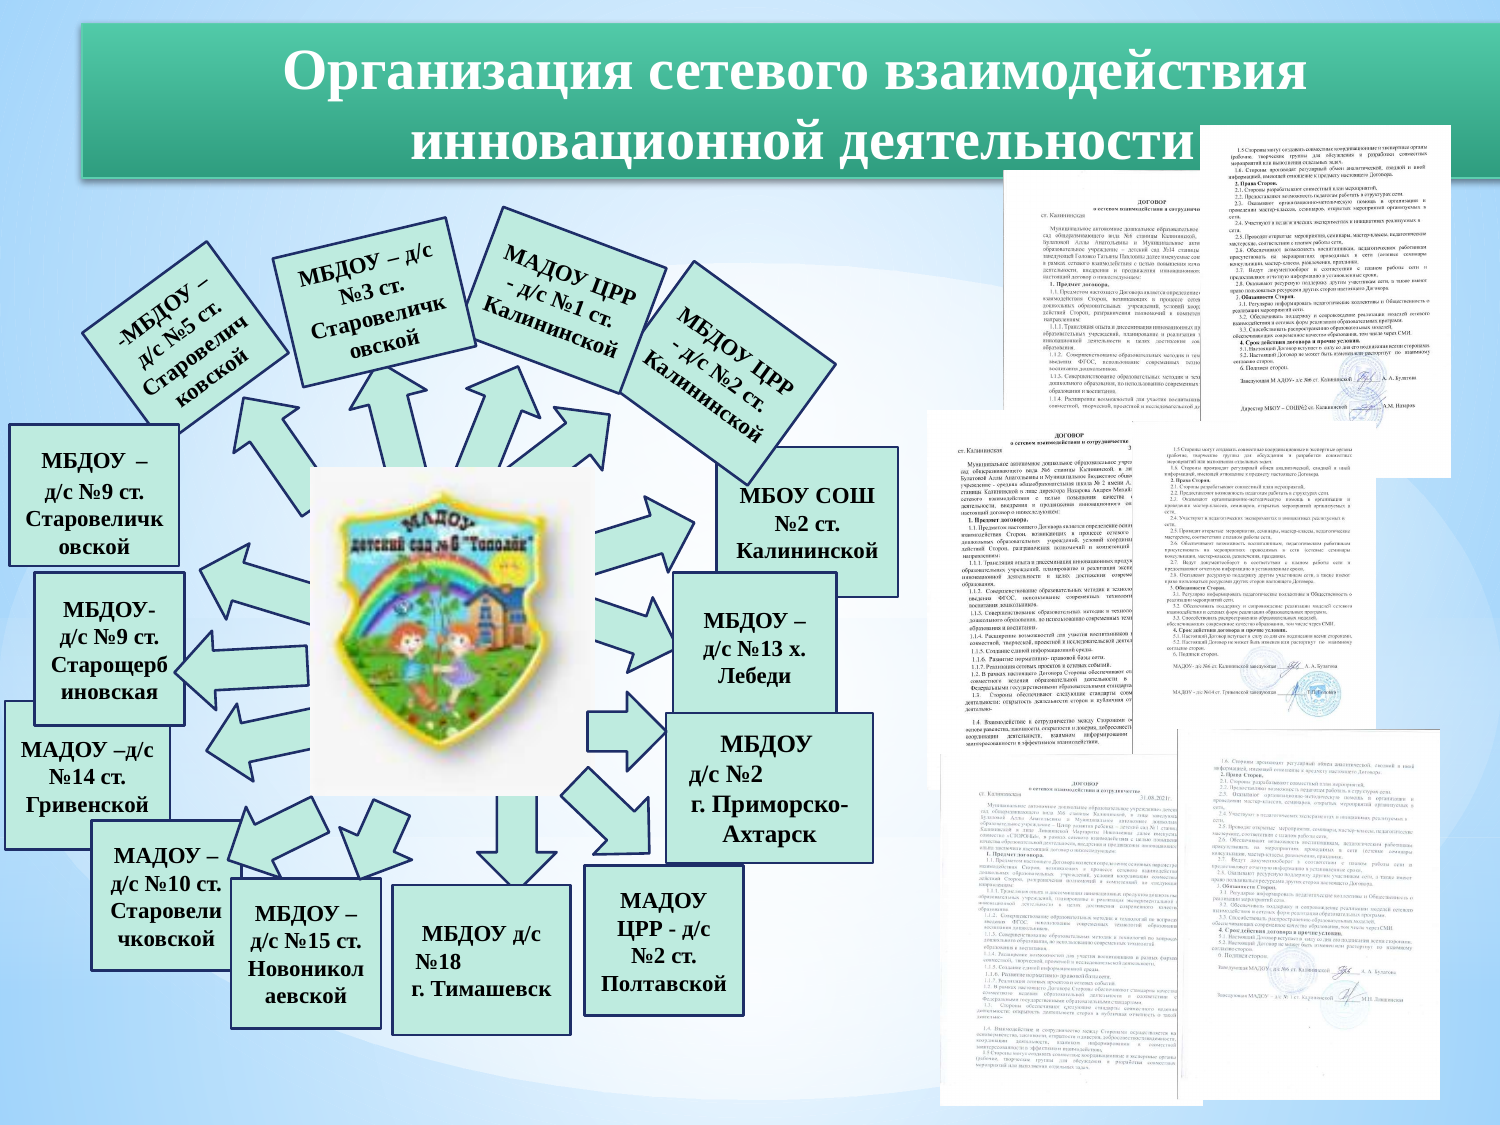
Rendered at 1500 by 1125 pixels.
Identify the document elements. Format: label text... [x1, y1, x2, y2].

text_box МБДОУ д/с №2 г. Приморско-Ахтарск [665, 712, 874, 864]
text_box -МБДОУ – д/с №5 ст. Старовеличковской [81, 240, 290, 435]
text_box МБДОУ – д/с №13 х. Лебеди [672, 571, 838, 712]
text_box МБДОУ д/с №18 г. Тимашевск [391, 884, 572, 1036]
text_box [927, 410, 1197, 790]
text_box [599, 495, 696, 575]
text_box МАДОУ – д/с №10 ст. Старовеличковской [90, 819, 243, 972]
text_box МБДОУ – д/с №3 ст. Старовеличковской [271, 216, 478, 389]
text_box [599, 690, 668, 773]
text_box МБДОУ – д/с №15 ст. Новониколаевской [230, 877, 382, 1030]
text_box МАДОУ –д/с №14 ст. Гривенской [4, 700, 171, 851]
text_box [1176, 729, 1440, 1100]
picture [310, 467, 595, 797]
text_box [475, 805, 558, 884]
text_box МАДОУ ЦРР - д/с №1 ст. Калининской [467, 205, 668, 395]
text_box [1003, 170, 1194, 408]
text_box [338, 805, 414, 881]
text_box [232, 396, 317, 518]
text_box [348, 368, 428, 465]
text_box МБДОУ- д/с №9 ст. Старощербиновская [33, 571, 186, 727]
text_box [568, 775, 651, 856]
text_box МАДОУ ЦРР - д/с №2 ст. Полтавской [583, 864, 745, 1017]
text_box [1132, 421, 1376, 752]
text_box МБДОУ ЦРР - д/с №2 ст. Калининской [621, 260, 837, 487]
text_box [599, 596, 672, 674]
text_box [226, 798, 331, 877]
text_box МБДОУ – д/с №9 ст. Старовеличковской [8, 423, 180, 567]
text_box МБОУ СОШ №2 ст. Калининской [715, 446, 899, 598]
text_box Организация сетевого взаимодействия инновационной деятельности [81, 23, 1500, 179]
text_box [205, 702, 304, 783]
text_box [173, 629, 304, 712]
text_box [455, 365, 542, 465]
text_box [198, 542, 304, 624]
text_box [1200, 125, 1451, 479]
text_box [940, 754, 1174, 1107]
text_box [508, 405, 611, 472]
